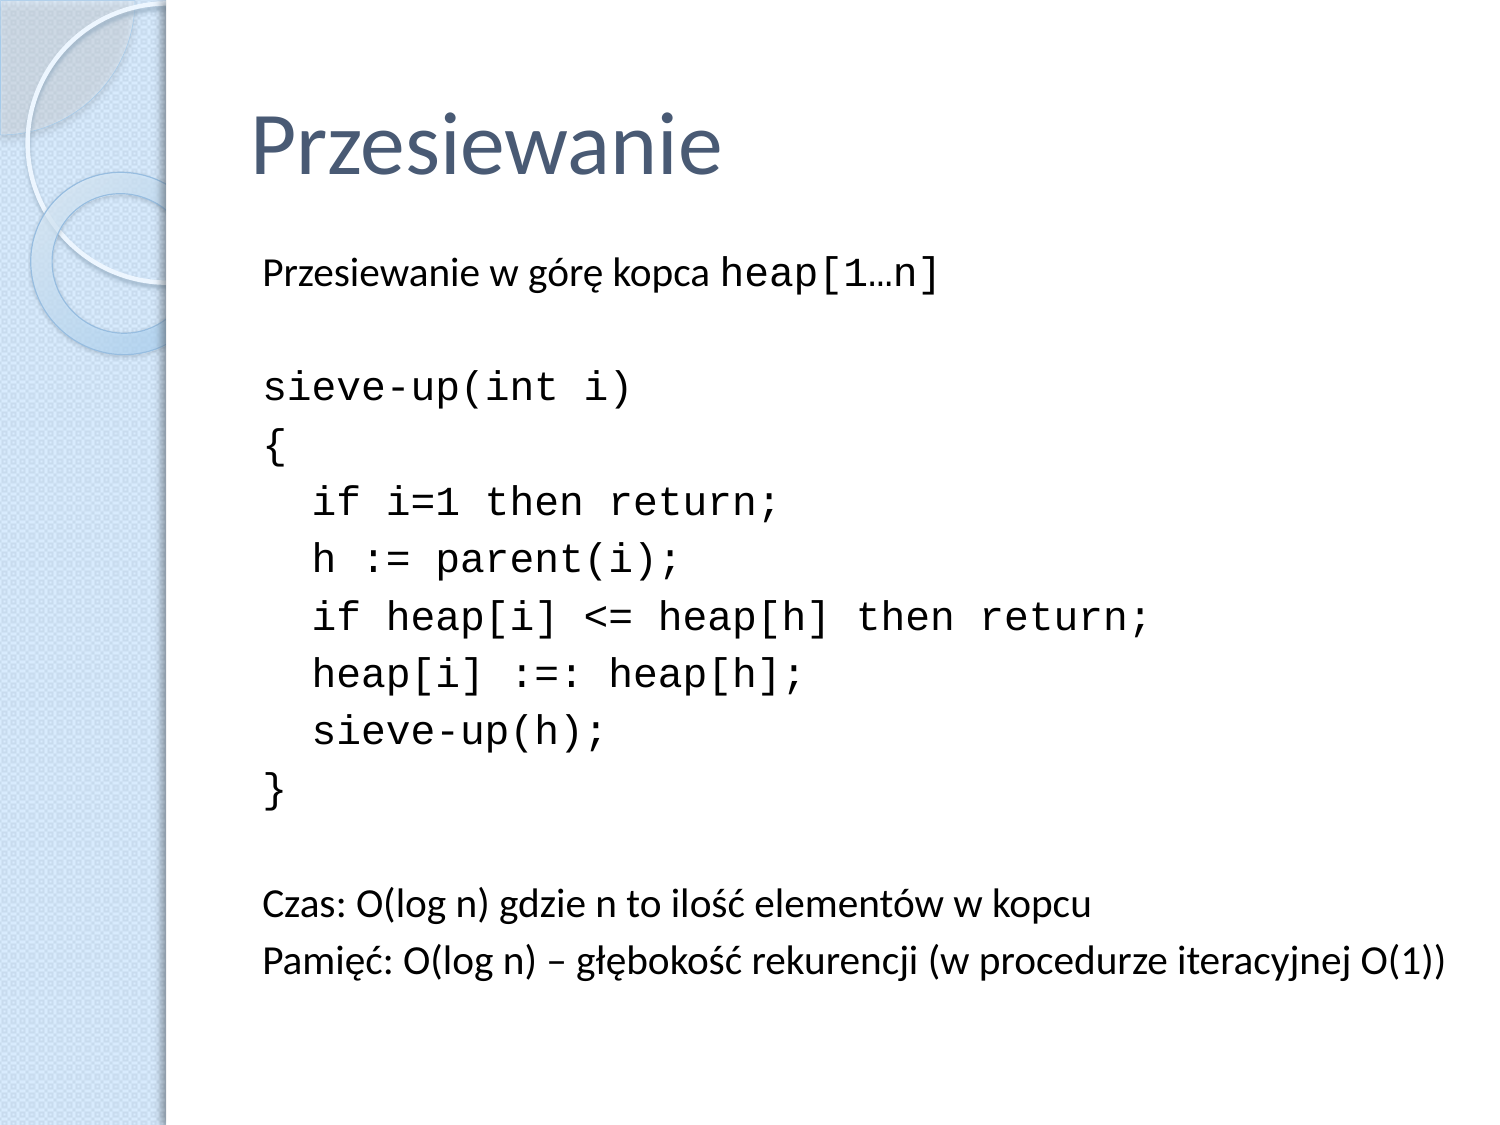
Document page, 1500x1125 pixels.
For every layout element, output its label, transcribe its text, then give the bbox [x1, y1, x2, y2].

title Przesiewanie [235, 45, 1466, 233]
list Przesiewanie w górę kopca heap[1…n] sieve-up(int i) { if i=1 then return; h := parent(i); if heap[i] <= heap[h] then return; heap[i] :=: heap[h]; sieve-up(h); } Czas: O(log n) gdzie n to ilość elementów w kopcu Pamięć: O(log n) – głębokość rekurencji (w procedurze iteracyjnej O(1)) [235, 237, 1466, 1025]
